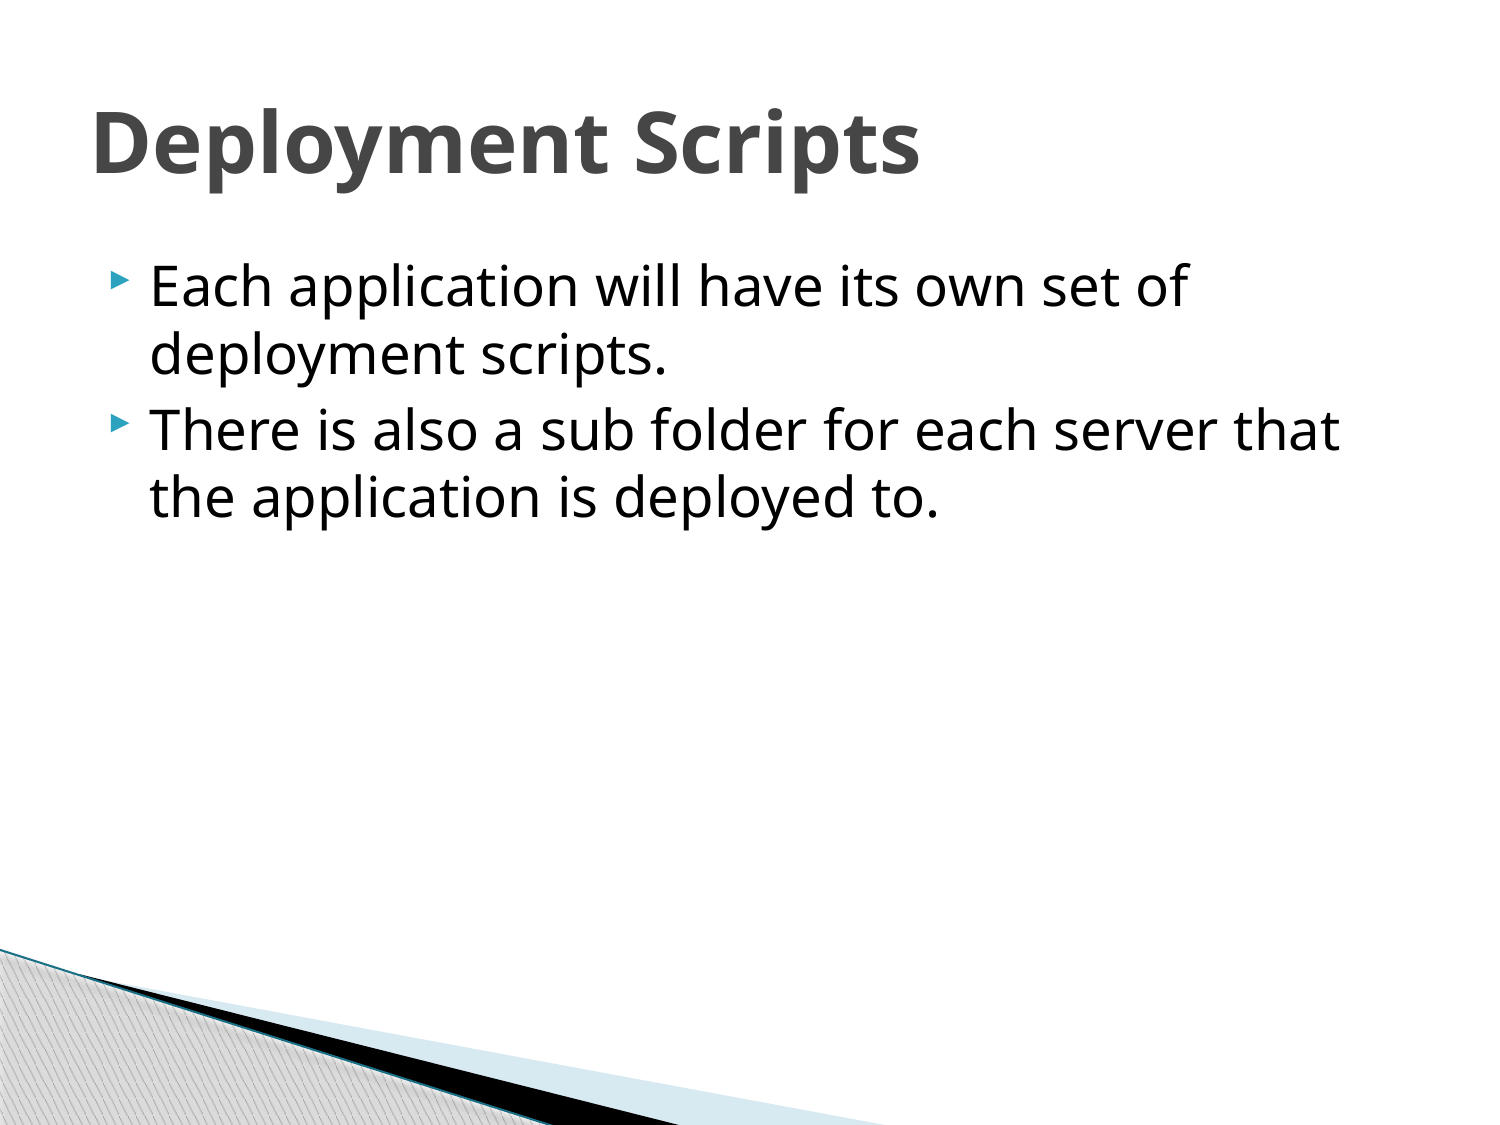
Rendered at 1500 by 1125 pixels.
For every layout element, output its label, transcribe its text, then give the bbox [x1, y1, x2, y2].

title Deployment Scripts [75, 45, 1425, 233]
list Each application will have its own set of deployment scripts. There is also a sub folder for each server that the application is deployed to. [75, 243, 1425, 986]
